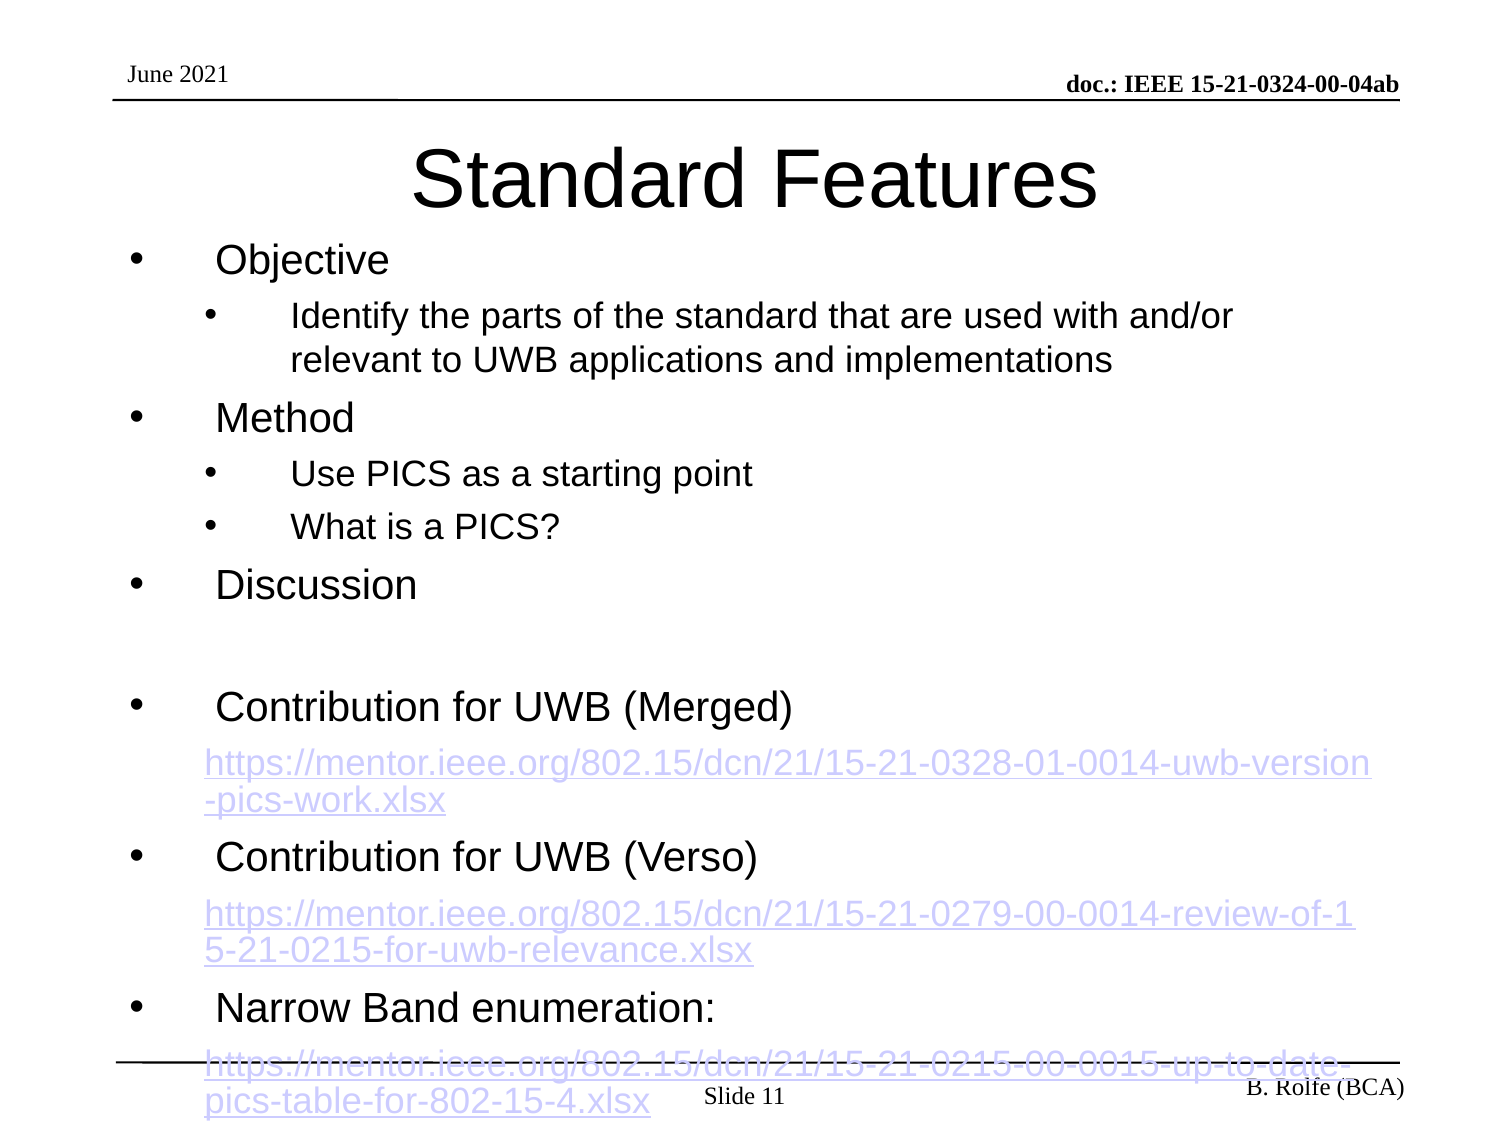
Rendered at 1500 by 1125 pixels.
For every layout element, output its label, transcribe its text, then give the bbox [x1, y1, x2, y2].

list Objective Identify the parts of the standard that are used with and/or relevant to UWB applications and implementations Method Use PICS as a starting point What is a PICS? Discussion Contribution for UWB (Merged) https://mentor.ieee.org/802.15/dcn/21/15-21-0328-01-0014-uwb-version-pics-work.xlsx Contribution for UWB (Verso) https://mentor.ieee.org/802.15/dcn/21/15-21-0279-00-0014-review-of-15-21-0215-for-uwb-relevance.xlsx Narrow Band enumeration: https://mentor.ieee.org/802.15/dcn/21/15-21-0215-00-0015-up-to-date-pics-table-for-802-15-4.xlsx [114, 224, 1388, 1024]
slide_number Slide 11 [690, 1075, 799, 1115]
title Standard Features [112, 112, 1399, 237]
